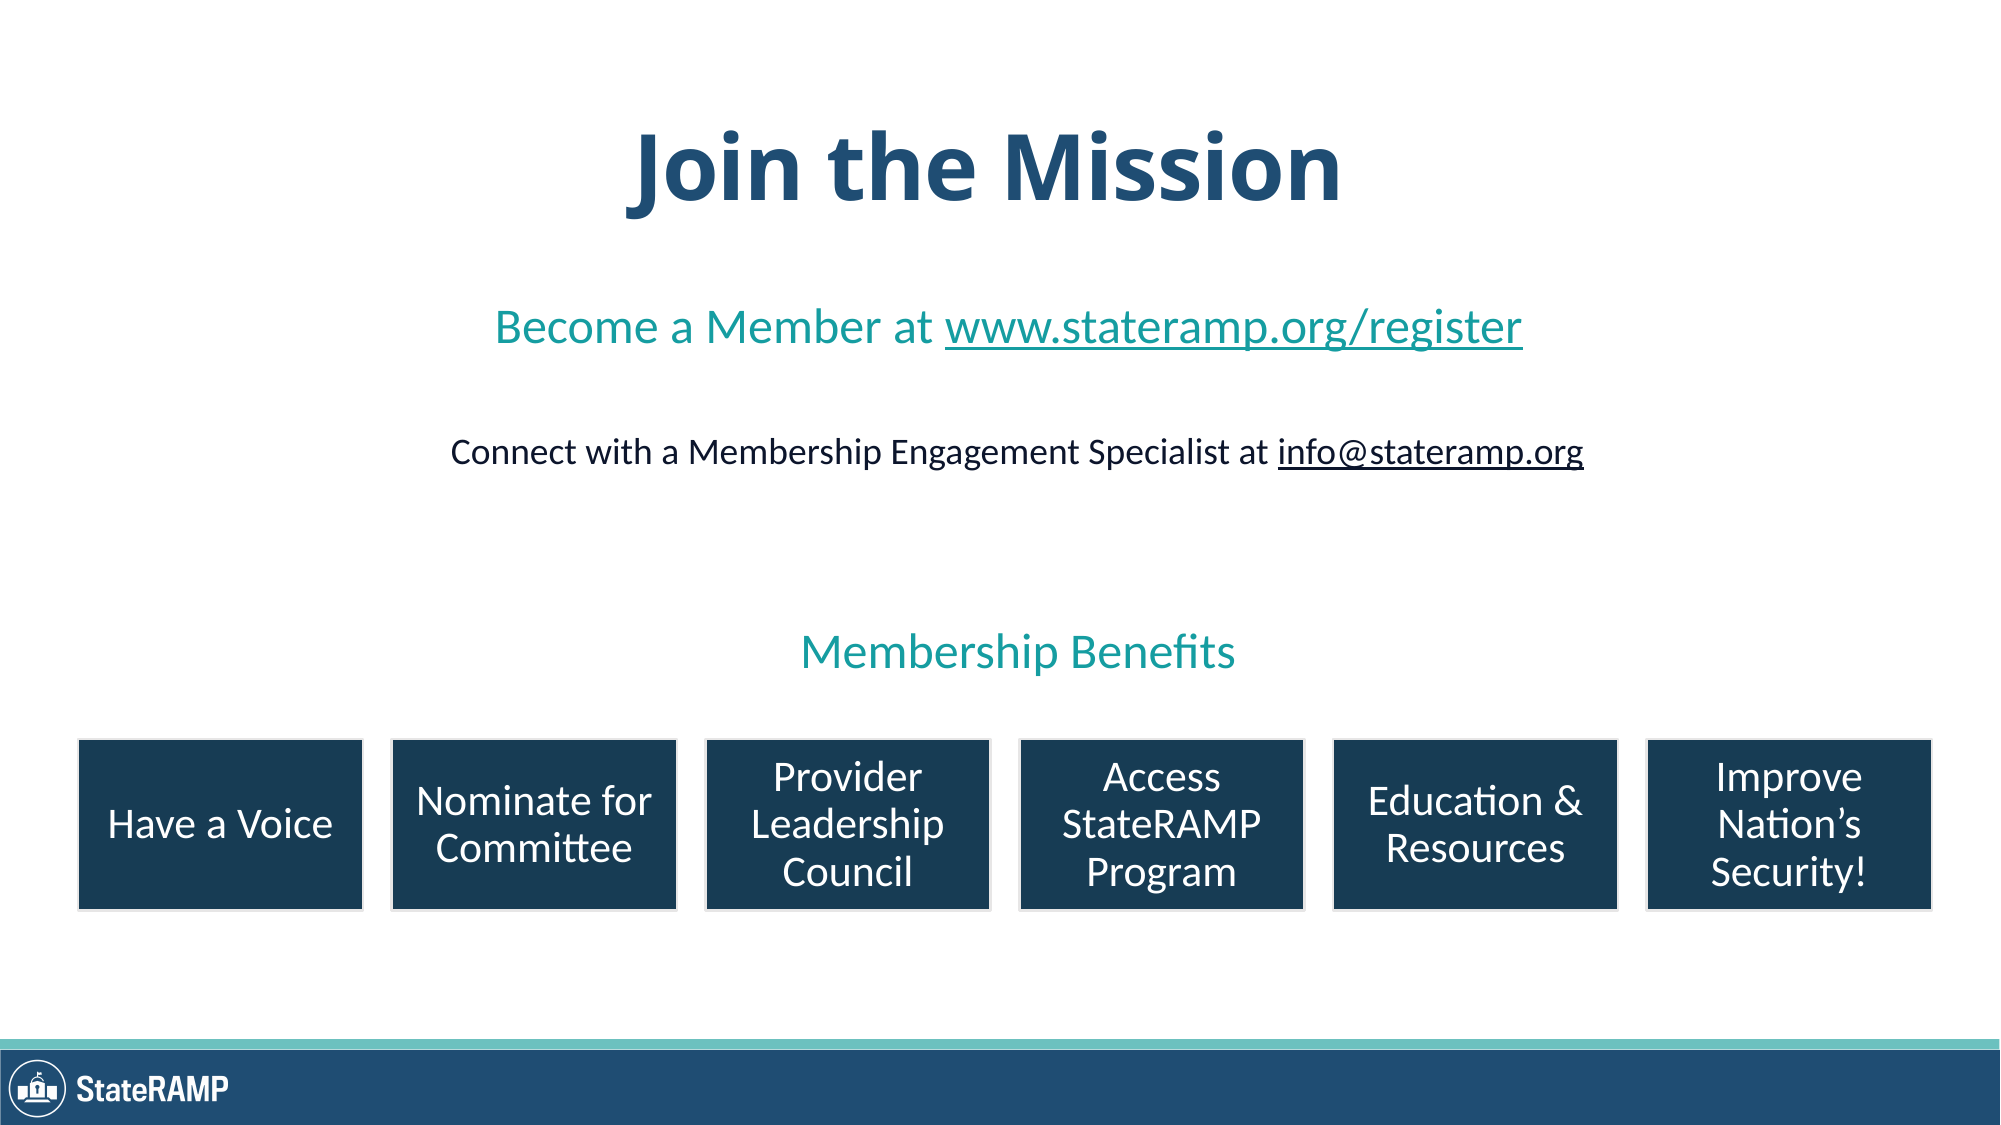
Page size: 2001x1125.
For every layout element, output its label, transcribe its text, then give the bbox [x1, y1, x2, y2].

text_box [77, 680, 1933, 970]
picture [8, 1058, 230, 1119]
list Become a Member at www.stateramp.org/register Connect with a Membership Engagement Specialist at info@stateramp.org Membership Benefits [1, 292, 2000, 953]
title Join the Mission [0, 0, 2000, 227]
